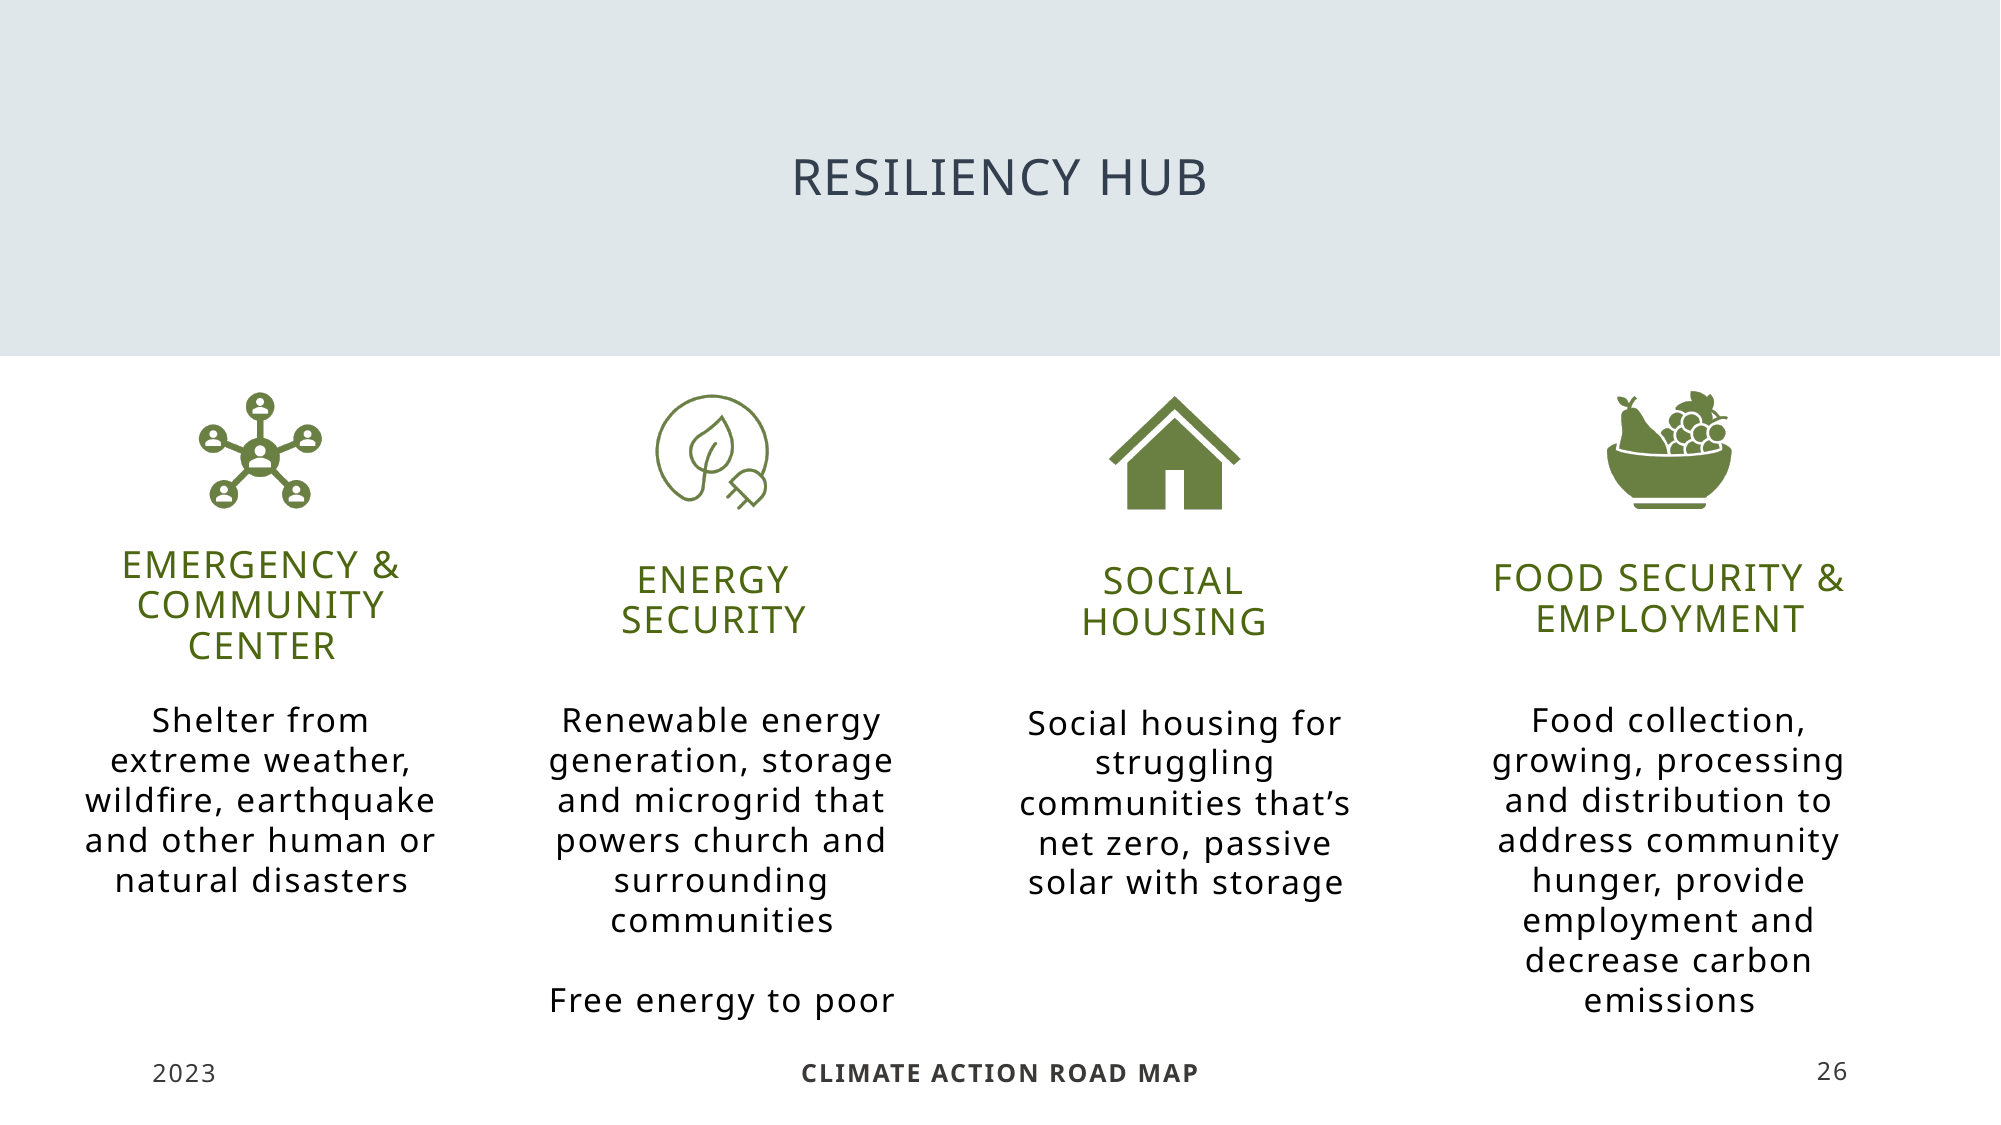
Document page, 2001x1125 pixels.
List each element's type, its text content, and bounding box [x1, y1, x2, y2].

slide_number 2023 [137, 1042, 588, 1103]
list ENERGY SECURITY [548, 564, 879, 650]
footer CLIMATE ACTION ROAD MAP [662, 1042, 1338, 1103]
picture [1099, 377, 1250, 528]
list FOOD SECURITY & EMPLOYMENT [1476, 567, 1863, 648]
list Food collection, growing, processing and distribution to address community hunger, provide employment and decrease carbon emissions [1476, 692, 1863, 972]
picture [186, 375, 337, 526]
list Renewable energy generation, storage and microgrid that powers church and surrounding communities Free energy to poor [529, 692, 916, 972]
title Resiliency hub [137, 98, 1863, 262]
slide_number 26 [1412, 1042, 1863, 1103]
picture [638, 374, 789, 525]
list Social housing for struggling communities that’s net zero, passive solar with storage [993, 694, 1379, 975]
list SOCIAL HOUSING [1028, 570, 1320, 651]
picture [1601, 381, 1737, 517]
list Shelter from extreme weather, wildfire, earthquake and other human or natural disasters [68, 692, 455, 972]
list EMERGENCY & COMMUNITY CENTER [68, 594, 455, 675]
